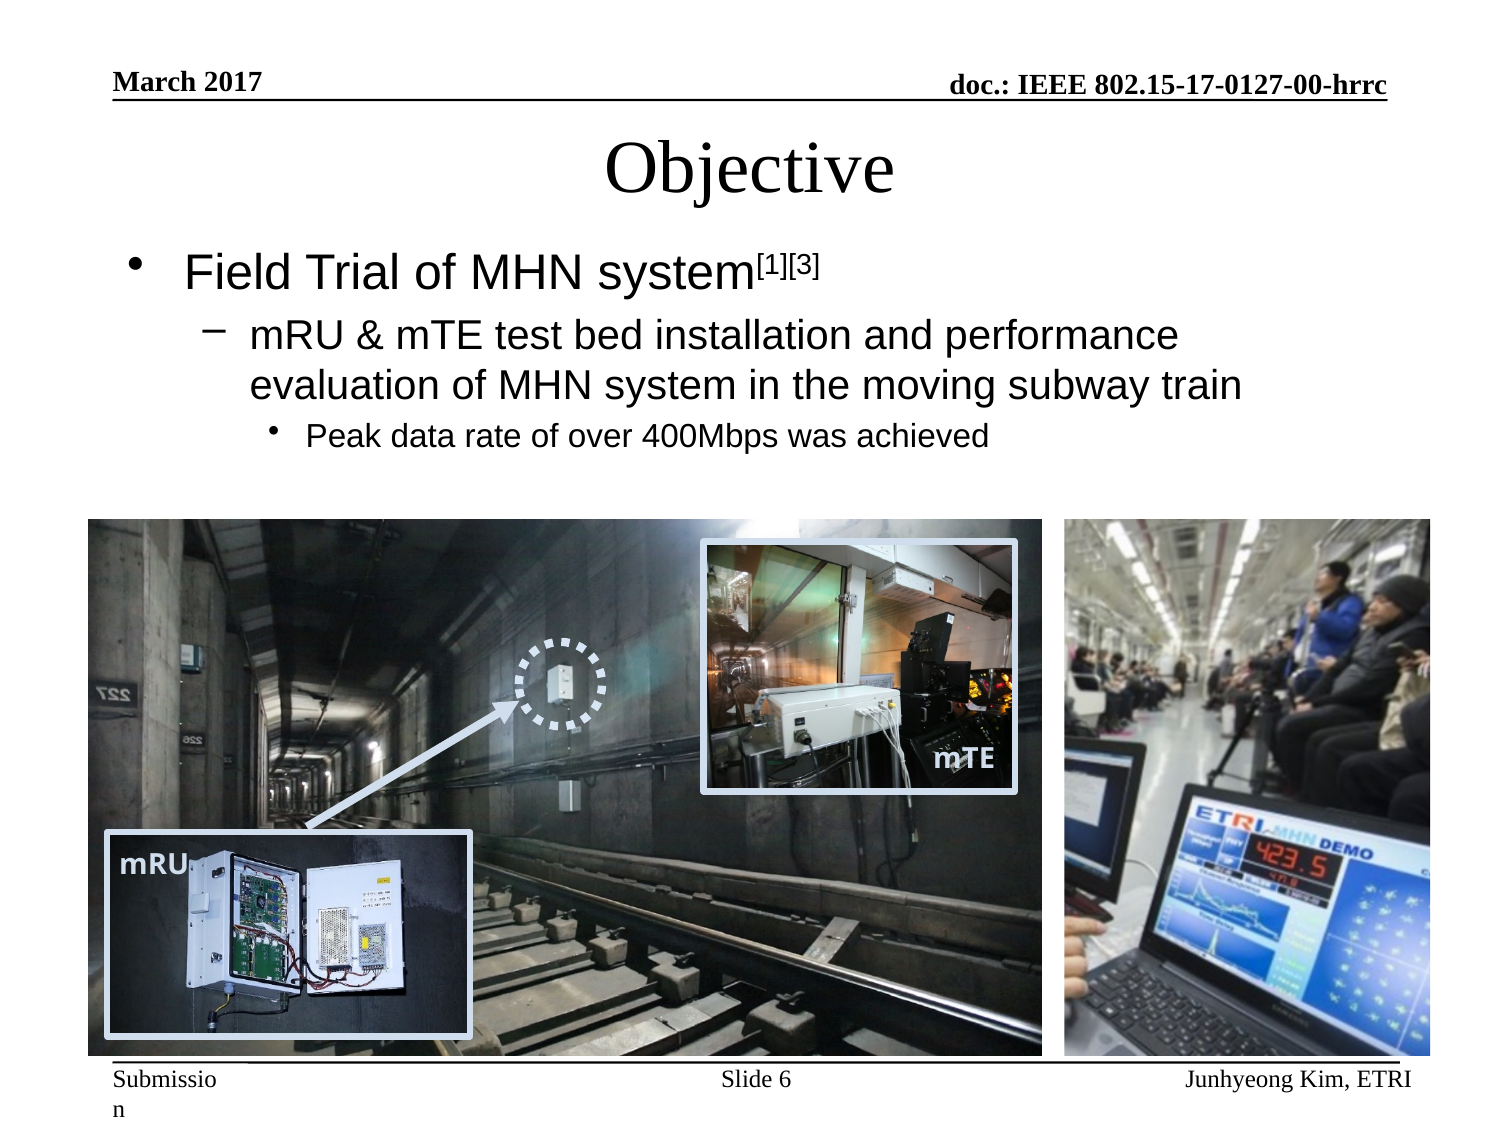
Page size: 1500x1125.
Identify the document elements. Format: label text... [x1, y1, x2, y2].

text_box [306, 700, 520, 827]
footer Junhyeong Kim, ETRI [900, 1062, 1413, 1093]
title Objective [112, 112, 1388, 213]
slide_number Slide 6 [712, 1065, 800, 1093]
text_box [106, 831, 471, 1037]
list Field Trial of MHN system[1][3] mRU & mTE test bed installation and performance evaluation of MHN system in the moving subway train Peak data rate of over 400Mbps was achieved [112, 231, 1388, 1000]
picture [88, 519, 1043, 1057]
picture [1064, 519, 1431, 1057]
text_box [703, 541, 1015, 792]
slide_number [112, 62, 375, 98]
